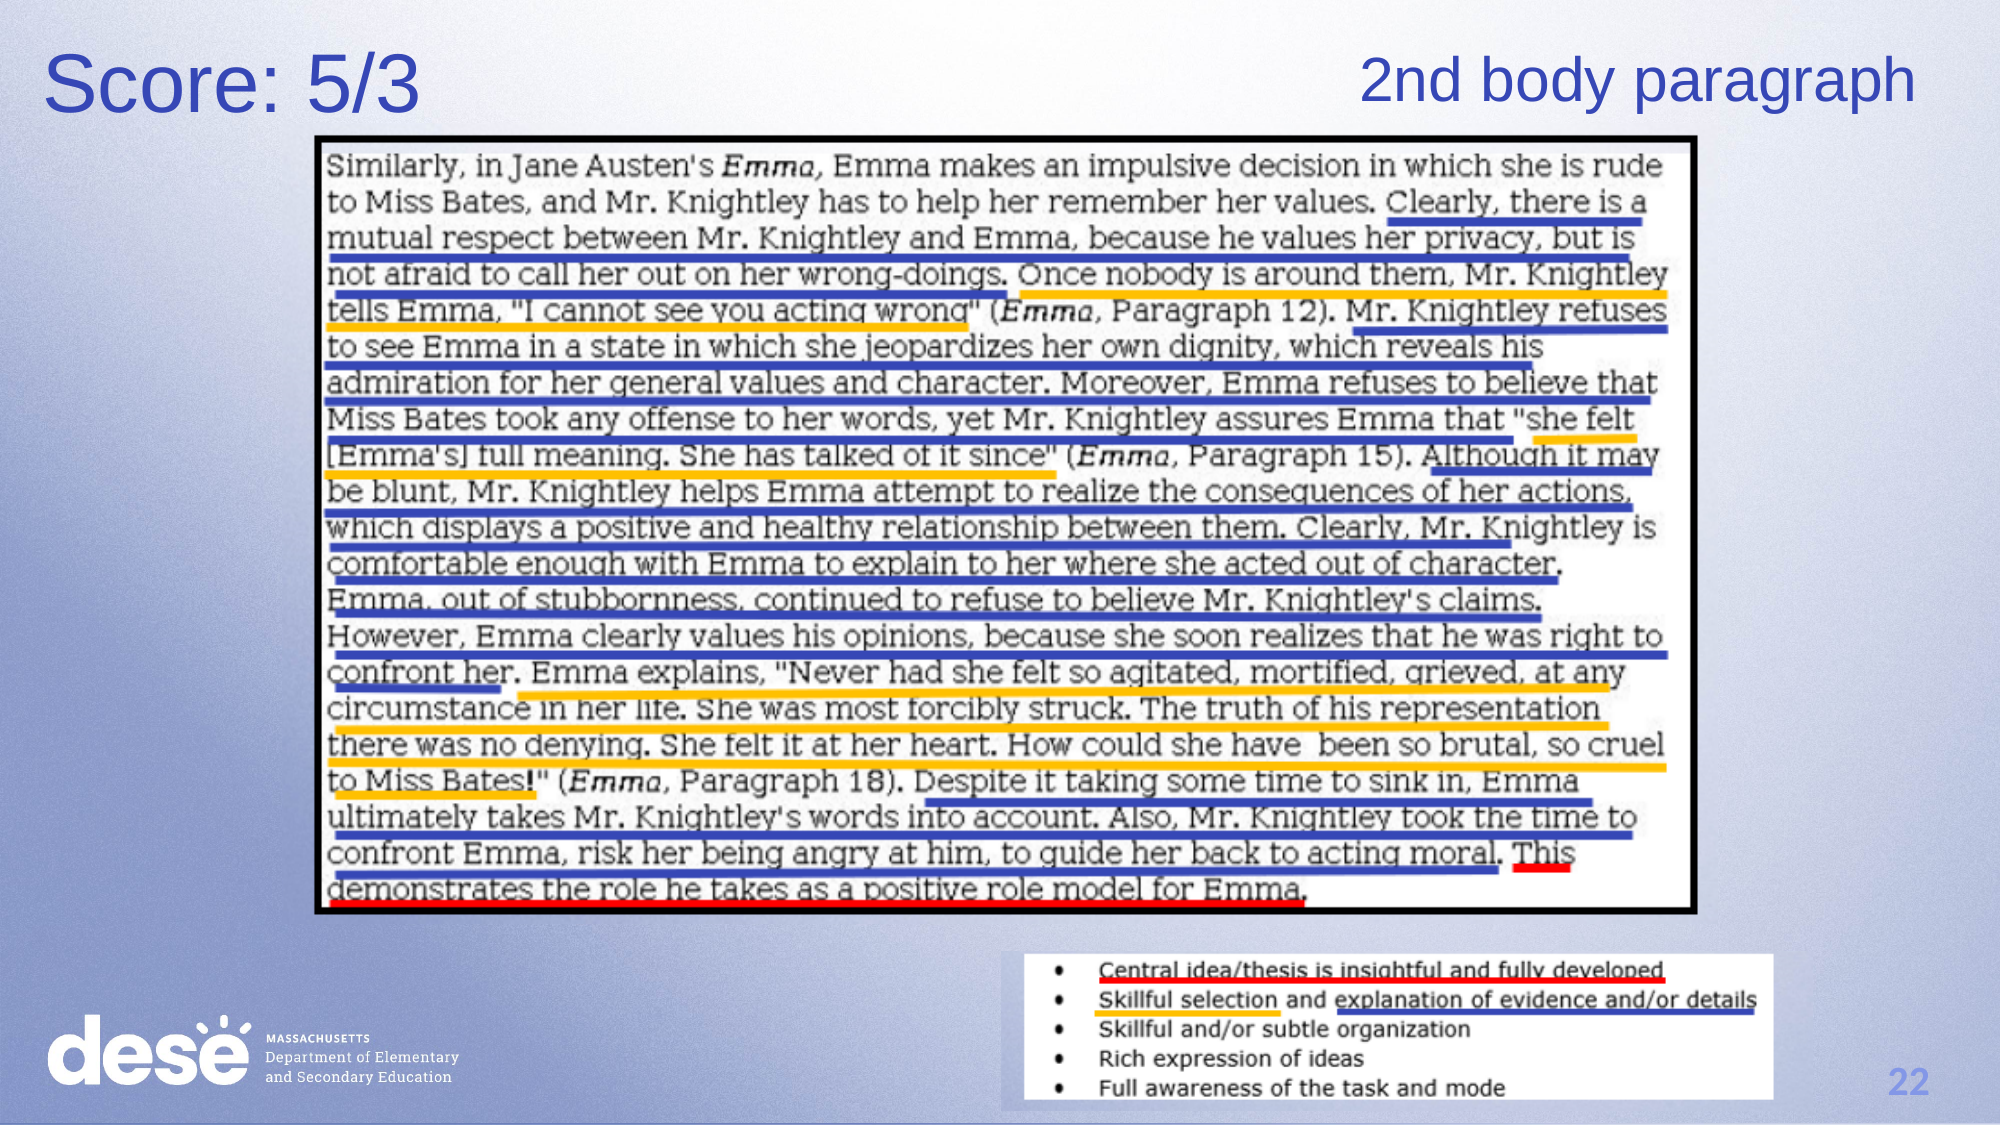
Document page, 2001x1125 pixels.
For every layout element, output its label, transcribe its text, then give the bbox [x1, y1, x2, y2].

picture [0, 0, 2000, 1125]
text_box 2nd body paragraph [1344, 51, 1973, 123]
title Score: 5/3 [27, 29, 455, 138]
